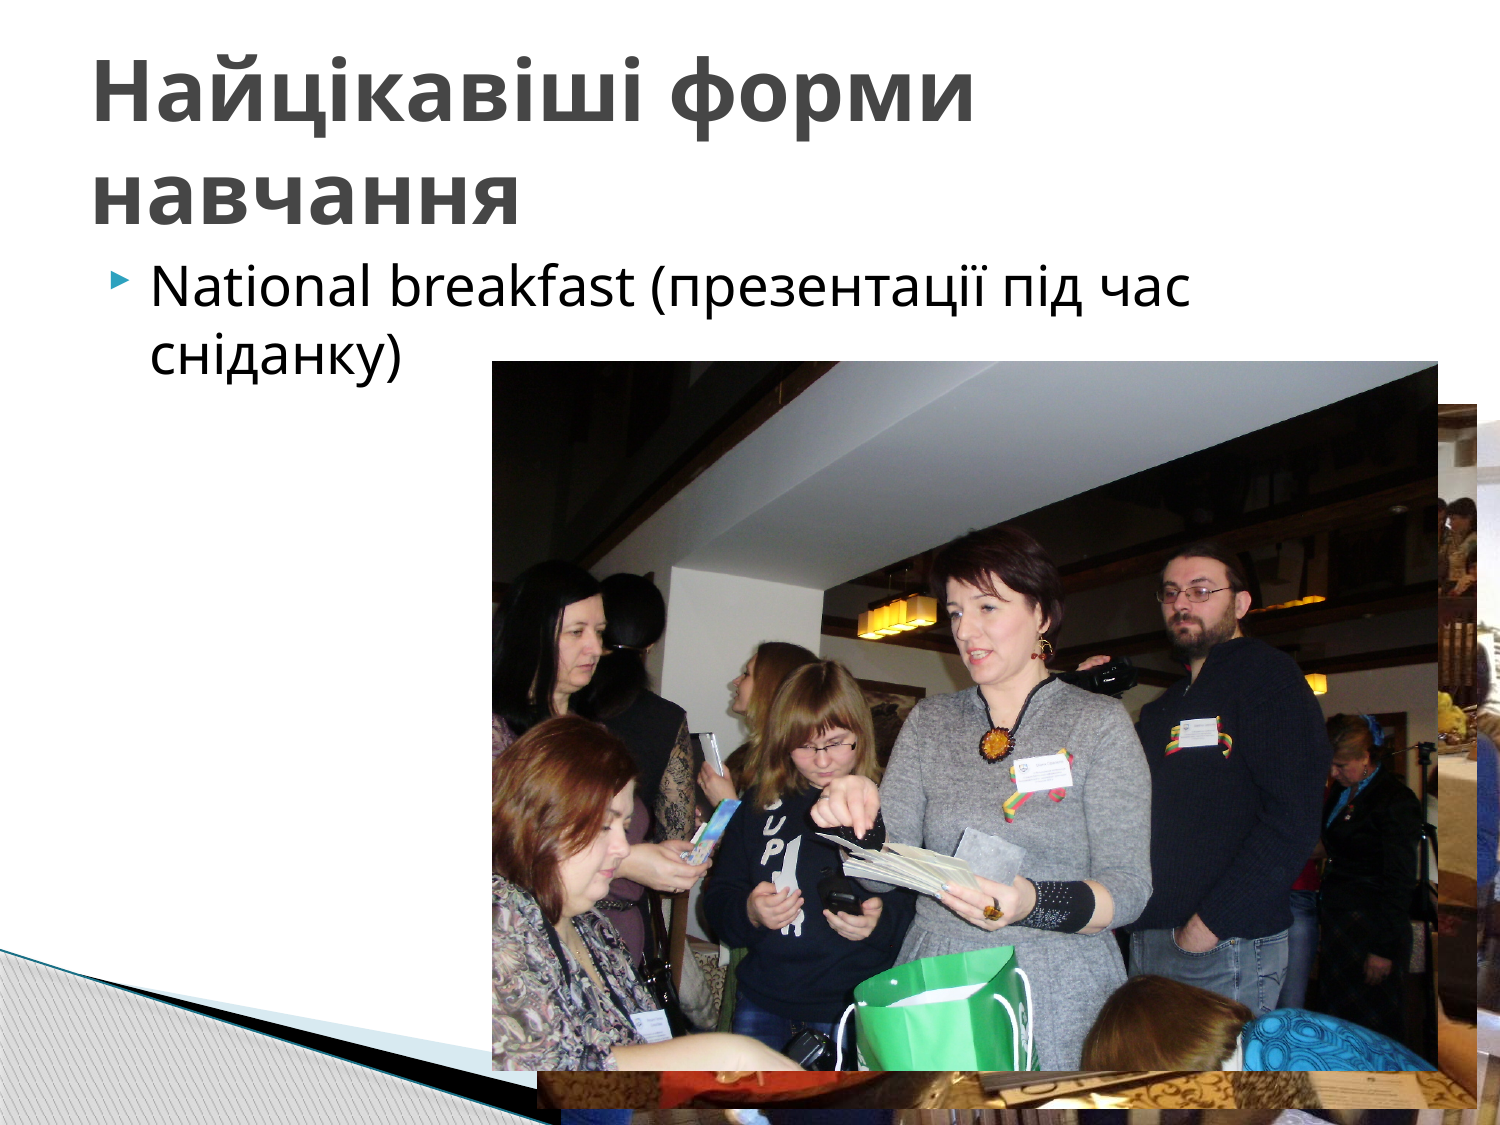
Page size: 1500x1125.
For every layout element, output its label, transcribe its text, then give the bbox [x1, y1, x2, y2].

title Найцікавіші форми навчання [75, 45, 1425, 233]
list National breakfast (презентації під час сніданку) [75, 243, 1425, 986]
picture [492, 361, 1500, 1125]
